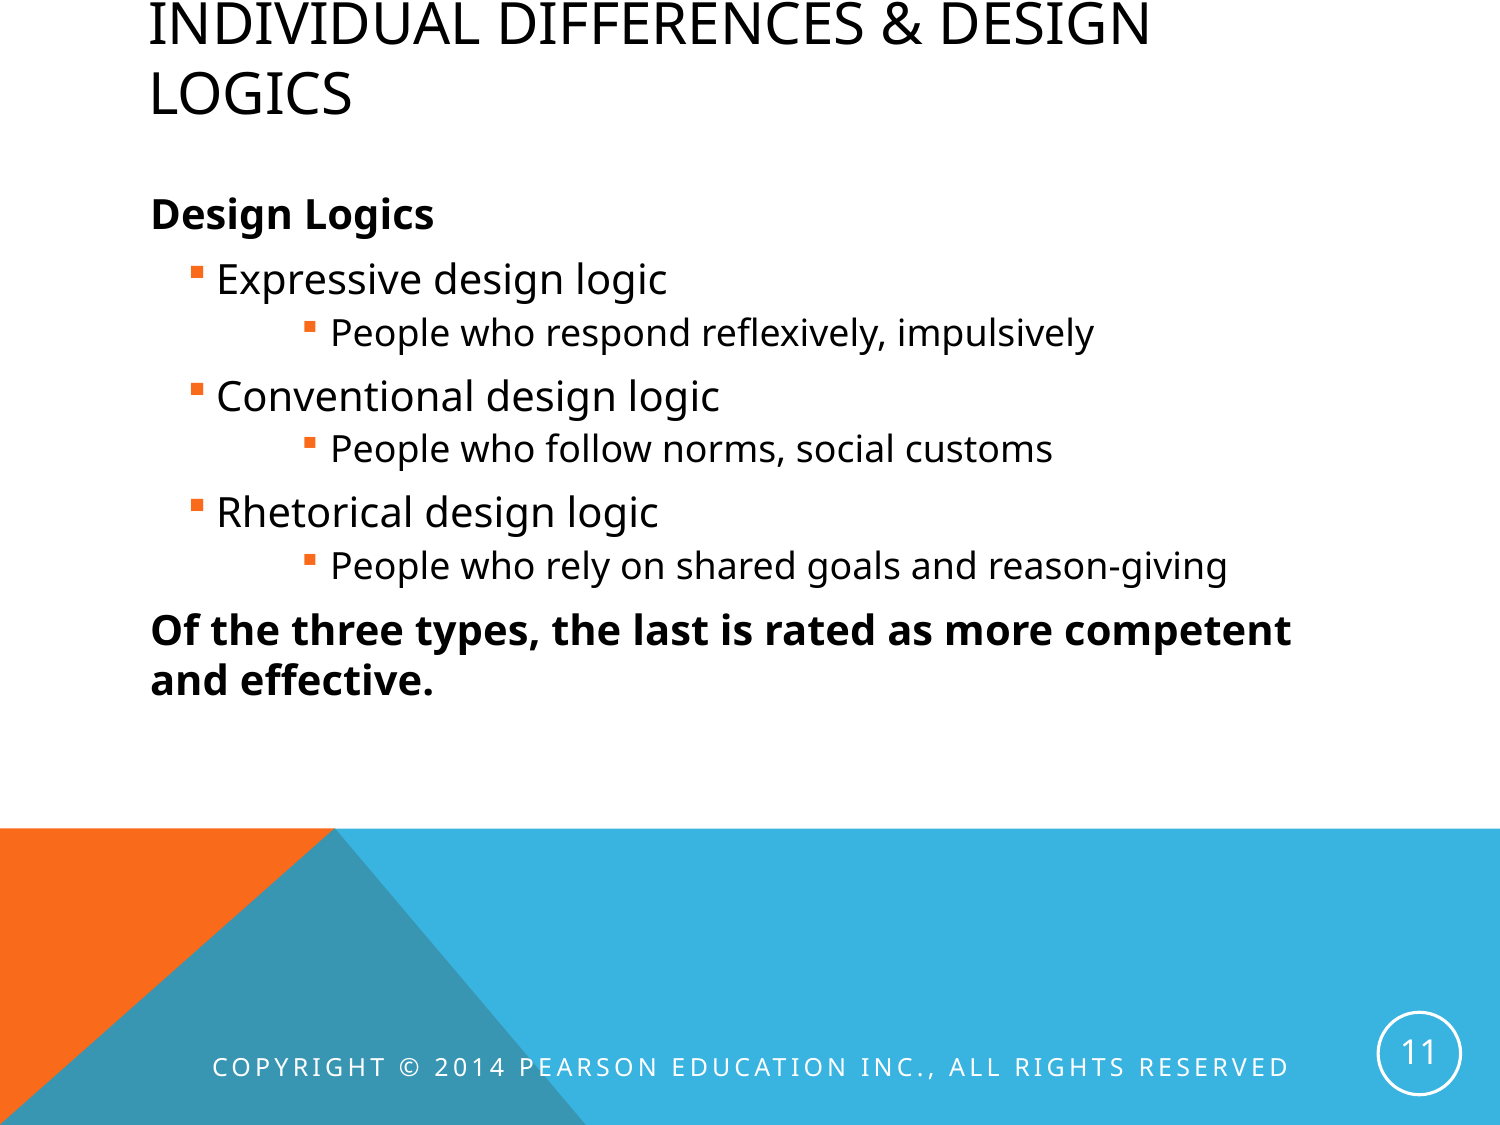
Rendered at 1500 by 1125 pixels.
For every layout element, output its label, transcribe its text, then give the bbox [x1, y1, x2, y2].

title Individual differences & Design Logics [133, 0, 1367, 113]
list Design Logics Expressive design logic People who respond reflexively, impulsively Conventional design logic People who follow norms, social customs Rhetorical design logic People who rely on shared goals and reason-giving Of the three types, the last is rated as more competent and effective. [135, 180, 1369, 768]
slide_number 11 [1376, 1010, 1463, 1097]
footer Copyright © 2014 Pearson Education INC., All Rights Reserved [150, 1012, 1352, 1125]
